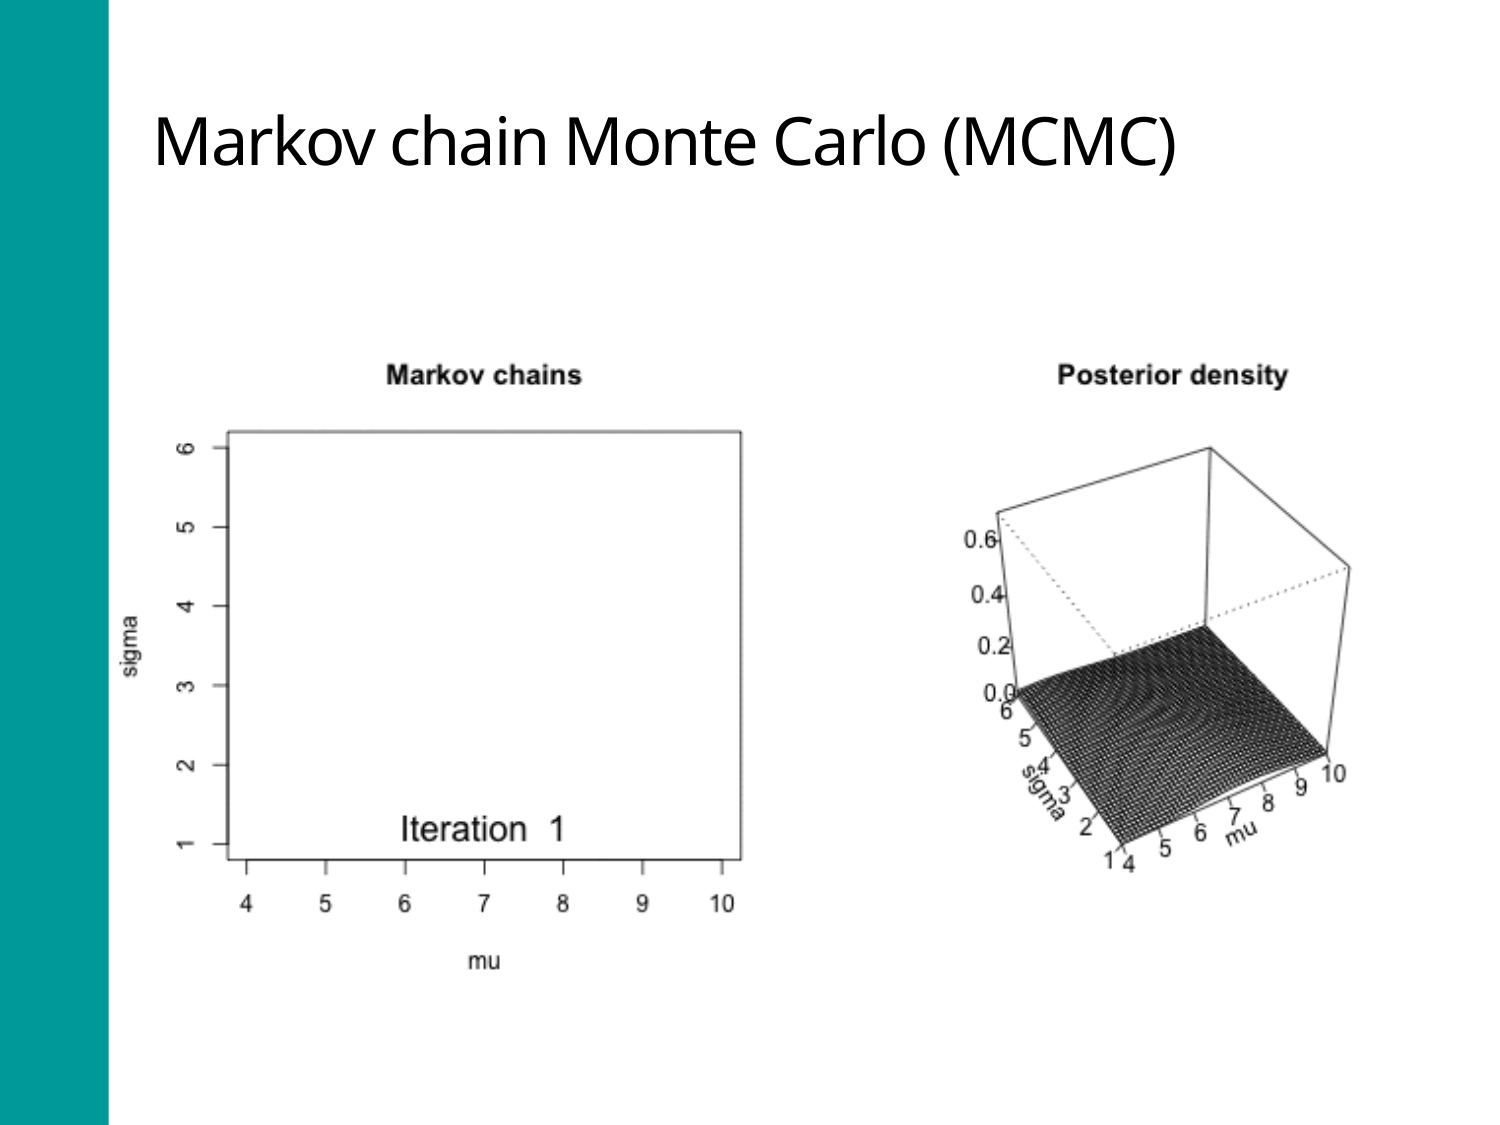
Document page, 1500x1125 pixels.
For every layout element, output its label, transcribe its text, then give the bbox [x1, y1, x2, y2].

title Markov chain Monte Carlo (MCMC) [137, 45, 1472, 233]
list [112, 315, 1490, 1005]
